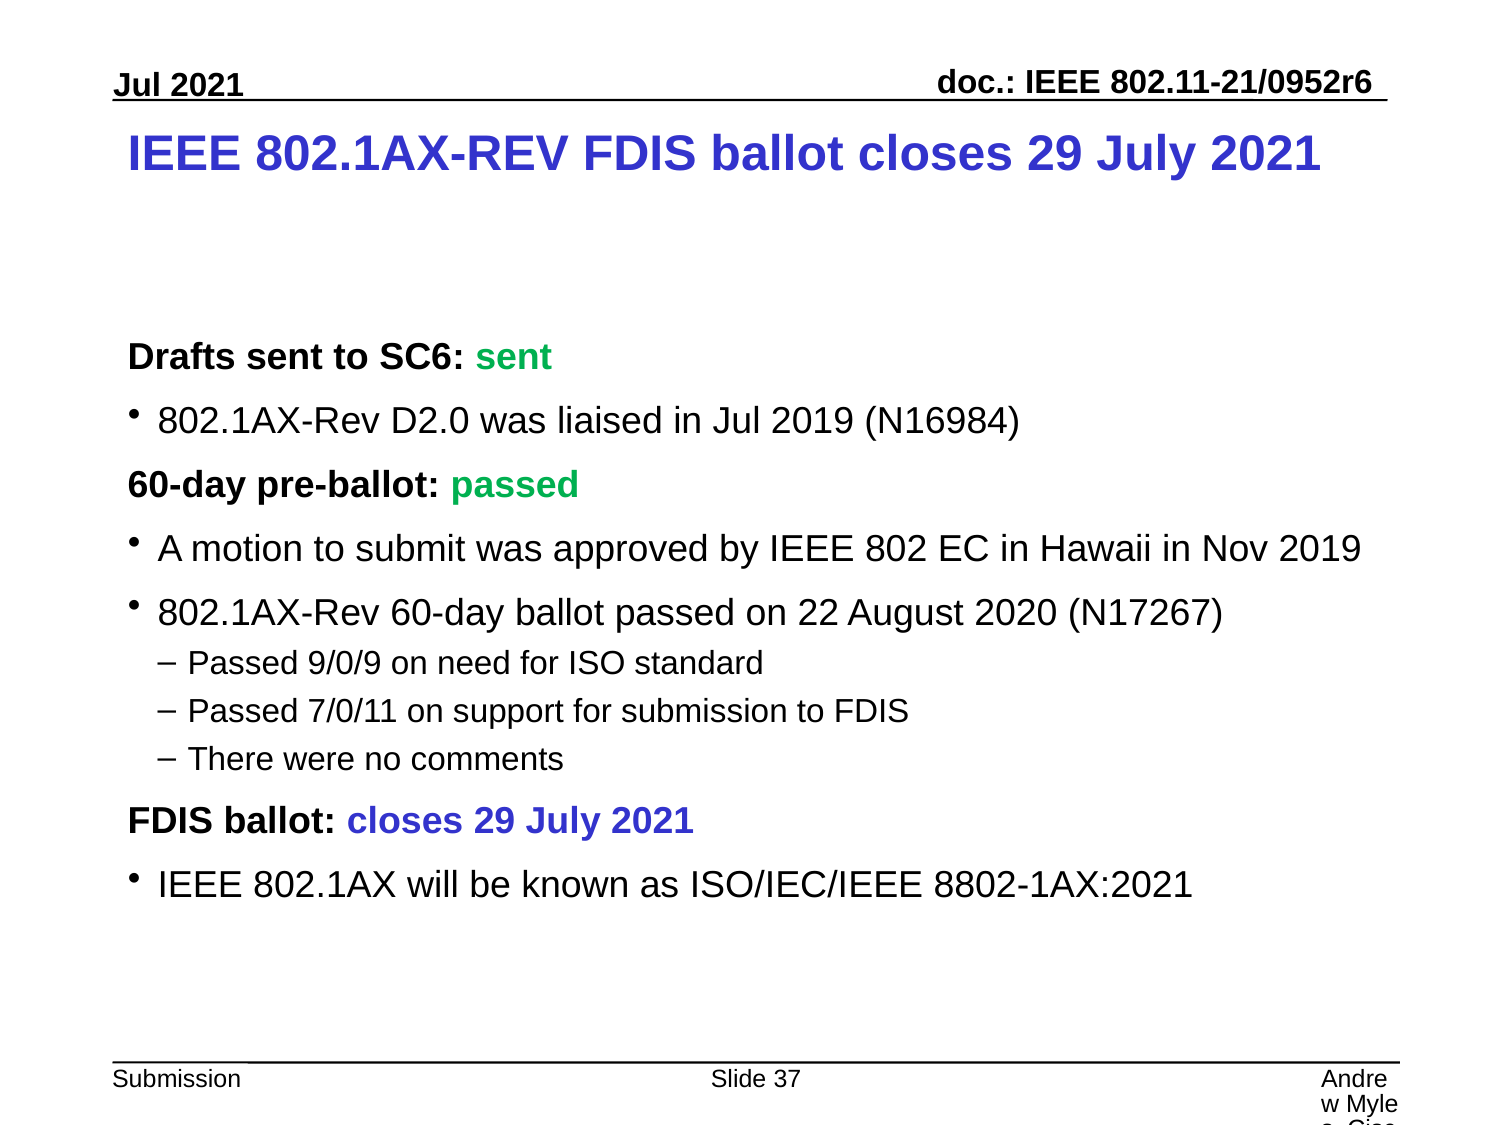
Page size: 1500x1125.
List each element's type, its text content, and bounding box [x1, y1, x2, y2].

title IEEE 802.1AX-REV FDIS ballot closes 29 July 2021 [112, 112, 1388, 288]
footer Andrew Myles, Cisco [1320, 1061, 1402, 1093]
list Drafts sent to SC6: sent 802.1AX-Rev D2.0 was liaised in Jul 2019 (N16984) 60-day pre-ballot: passed A motion to submit was approved by IEEE 802 EC in Hawaii in Nov 2019 802.1AX-Rev 60-day ballot passed on 22 August 2020 (N17267) Passed 9/0/9 on need for ISO standard Passed 7/0/11 on support for submission to FDIS There were no comments FDIS ballot: closes 29 July 2021 IEEE 802.1AX will be known as ISO/IEC/IEEE 8802-1AX:2021 [112, 324, 1388, 1000]
slide_number Slide 37 [709, 1061, 803, 1093]
